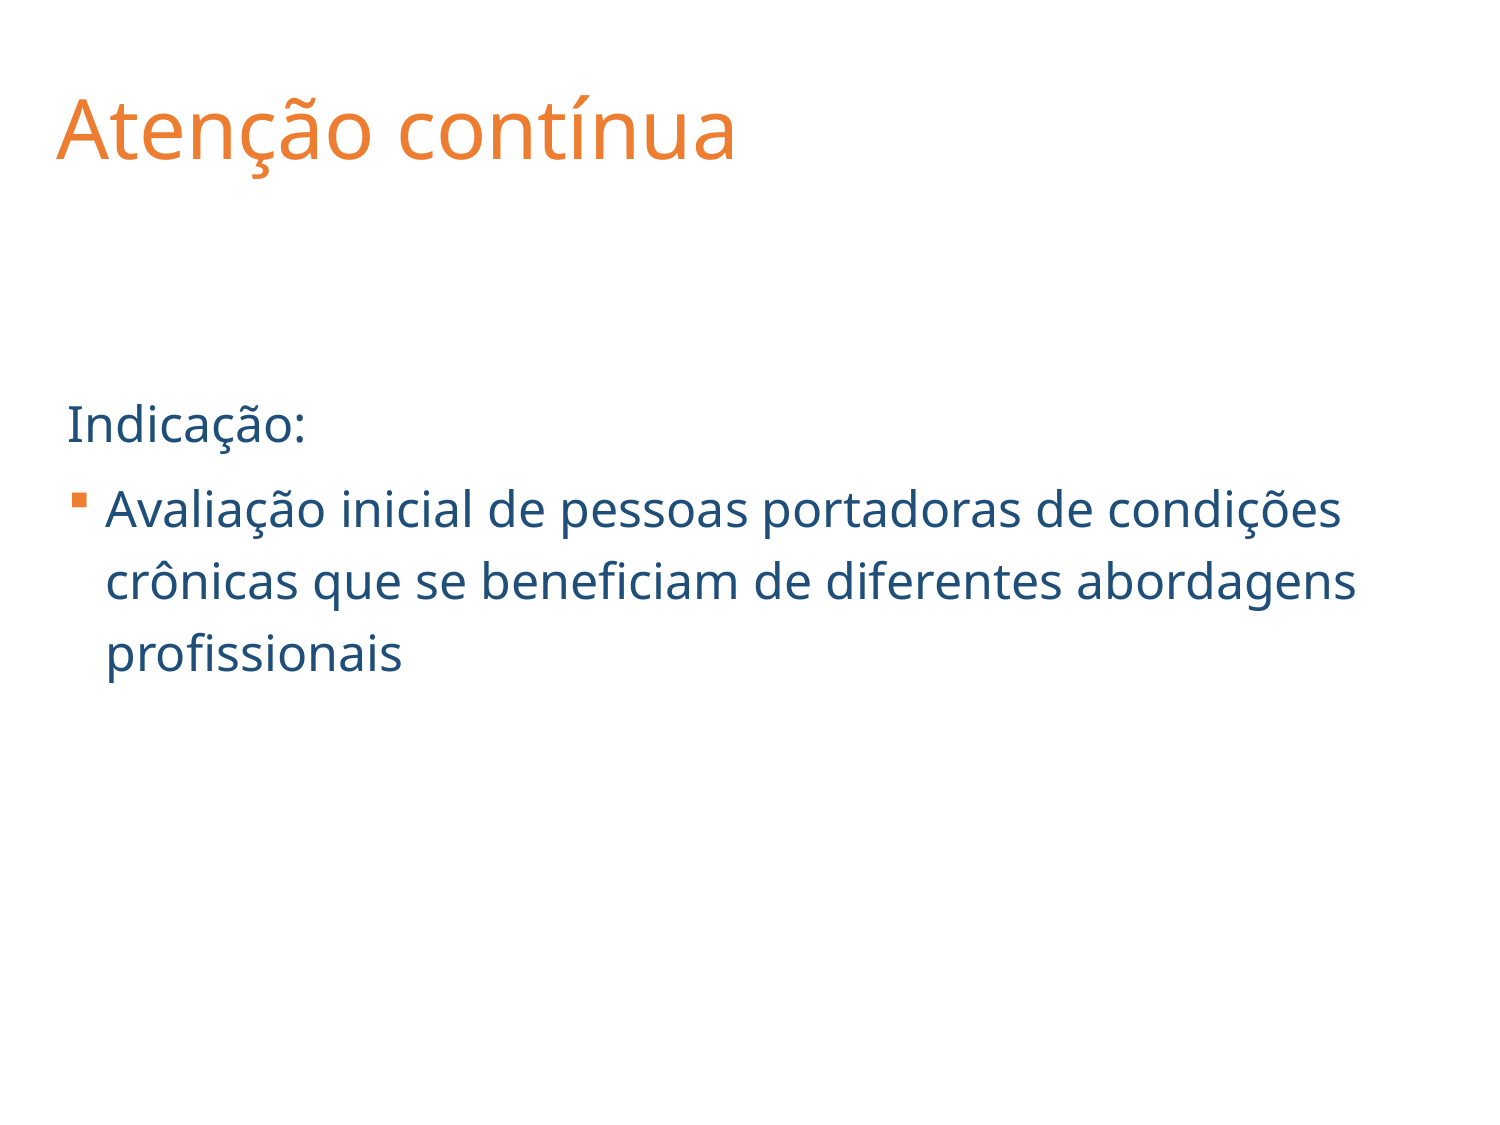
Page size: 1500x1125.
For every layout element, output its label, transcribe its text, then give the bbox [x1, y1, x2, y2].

list Indicação: Avaliação inicial de pessoas portadoras de condições crônicas que se beneficiam de diferentes abordagens profissionais [53, 373, 1459, 1106]
title Atenção contínua [41, 80, 1392, 244]
